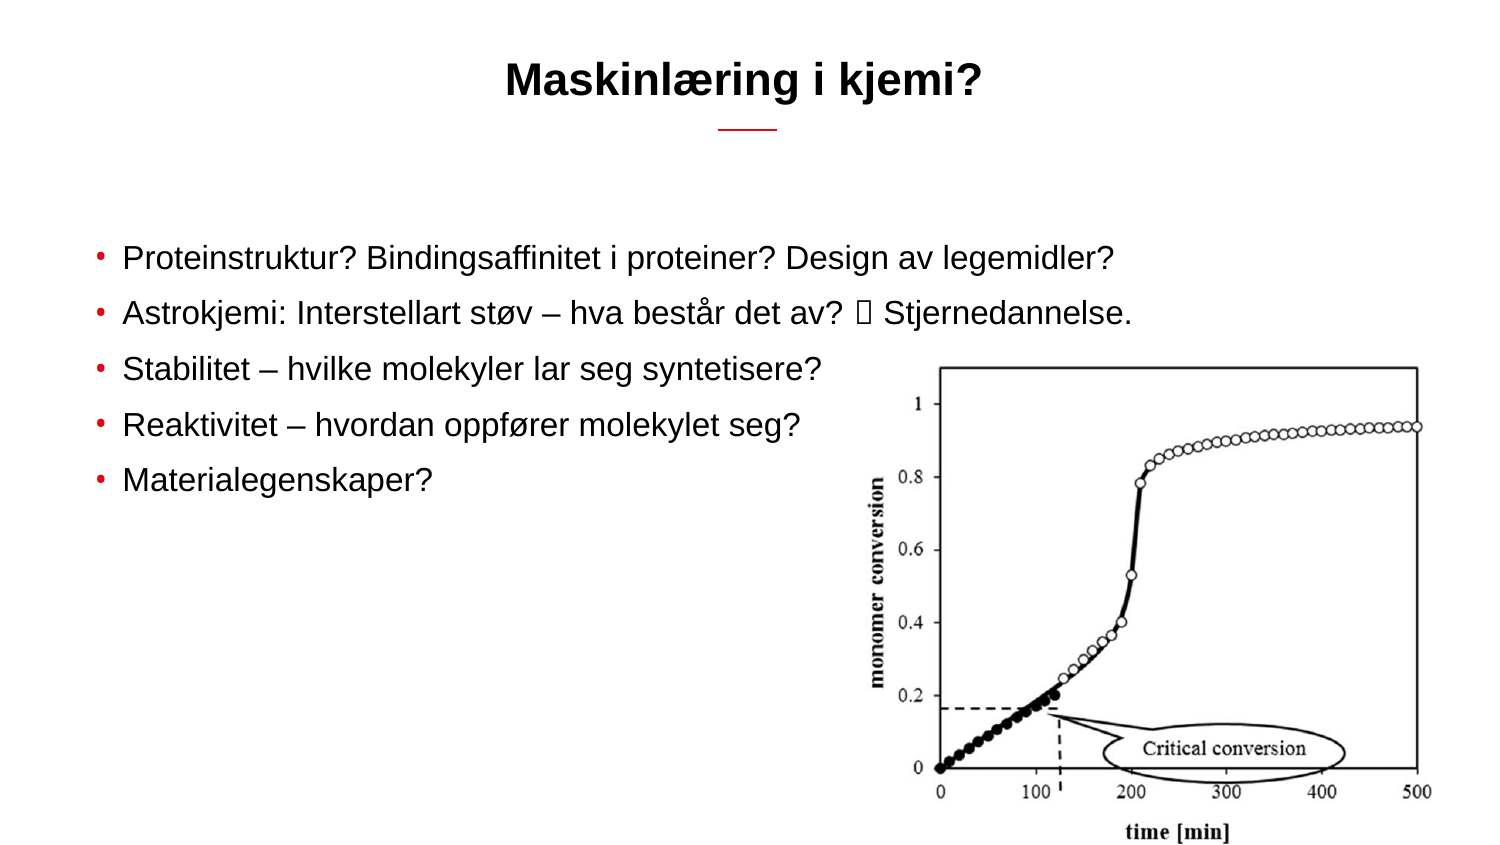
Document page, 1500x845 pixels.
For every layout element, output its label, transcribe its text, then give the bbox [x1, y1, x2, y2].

list Proteinstruktur? Bindingsaffinitet i proteiner? Design av legemidler? Astrokjemi: Interstellart støv – hva består det av?  Stjernedannelse. Stabilitet – hvilke molekyler lar seg syntetisere? Reaktivitet – hvordan oppfører molekylet seg? Materialegenskaper? [94, 236, 1394, 739]
title Maskinlæring i kjemi? [94, 47, 1395, 107]
picture [866, 365, 1432, 844]
